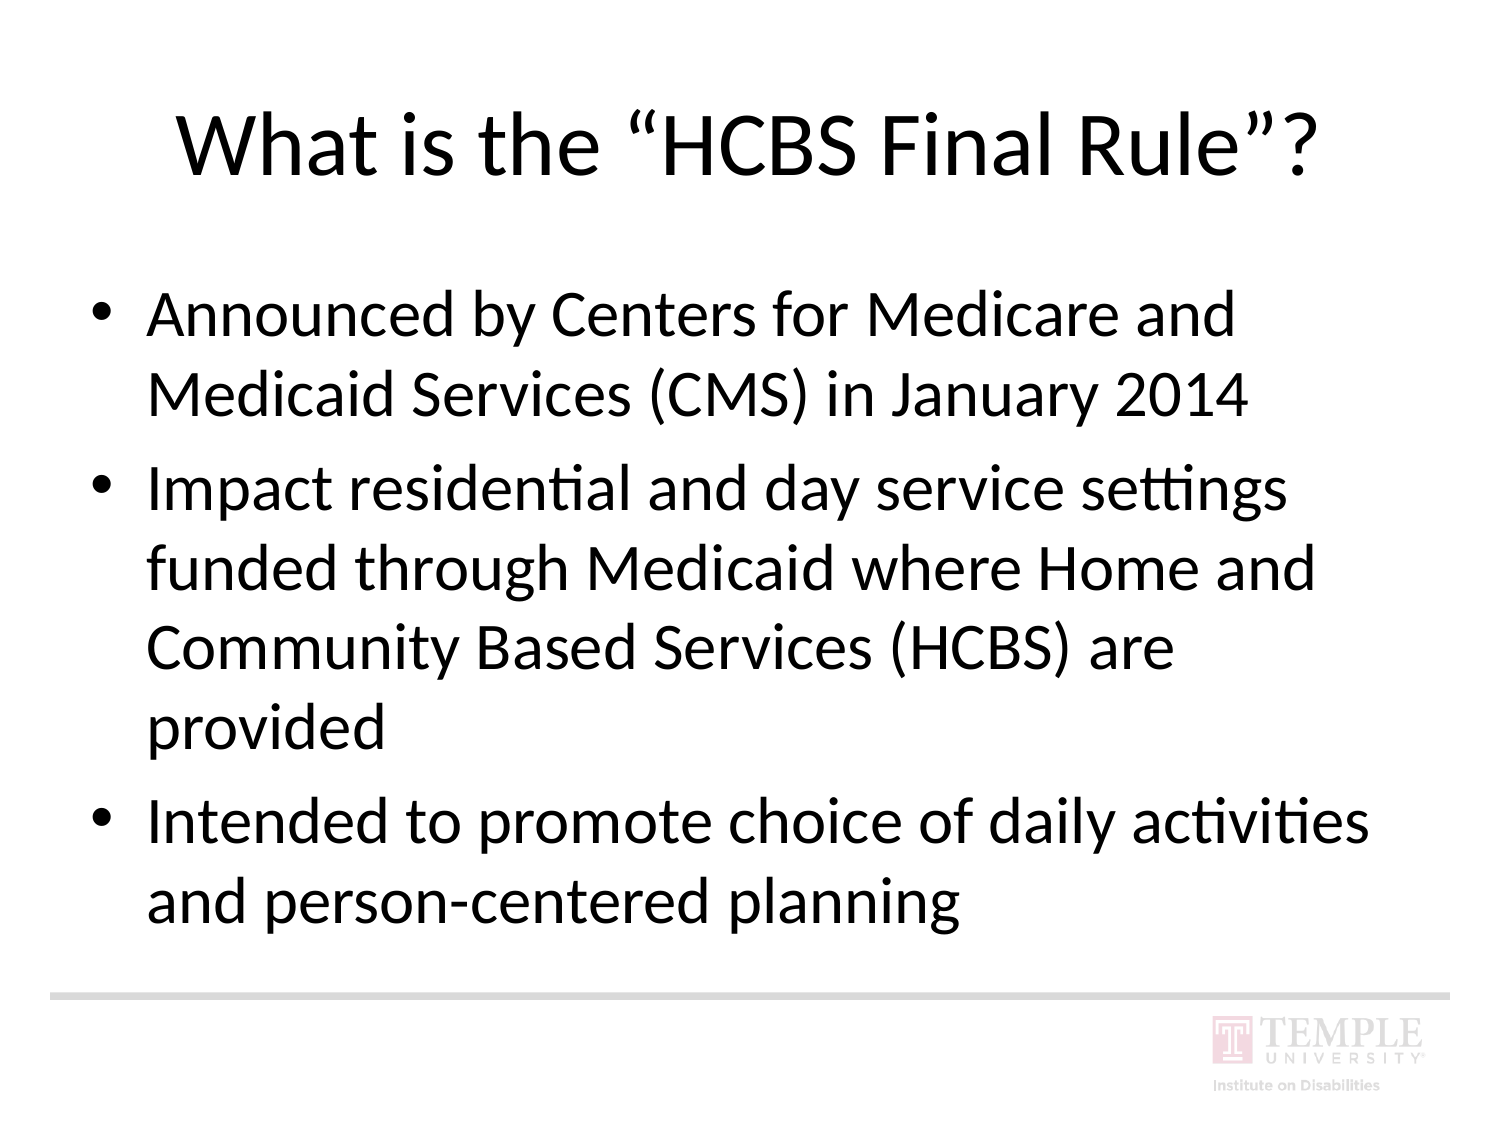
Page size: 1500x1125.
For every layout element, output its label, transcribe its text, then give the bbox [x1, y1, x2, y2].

list Announced by Centers for Medicare and Medicaid Services (CMS) in January 2014 Impact residential and day service settings funded through Medicaid where Home and Community Based Services (HCBS) are provided Intended to promote choice of daily activities and person-centered planning [75, 262, 1425, 963]
title What is the “HCBS Final Rule”? [75, 45, 1425, 233]
